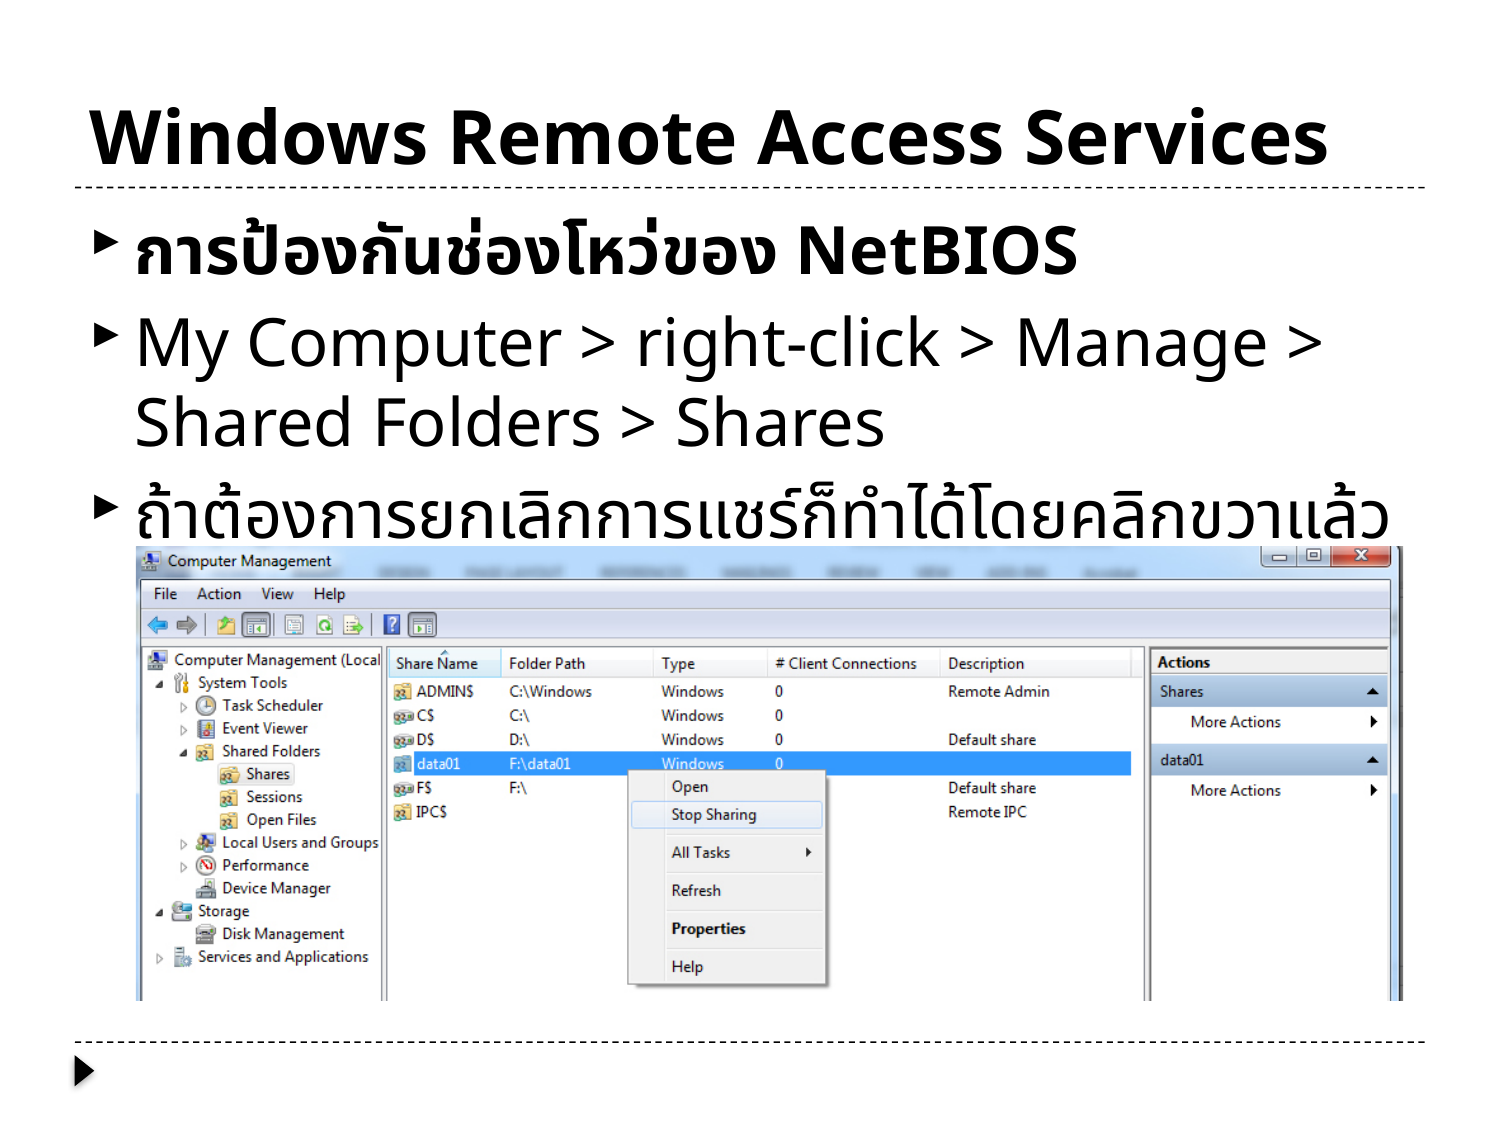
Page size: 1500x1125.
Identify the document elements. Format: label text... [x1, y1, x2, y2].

title Windows Remote Access Services [75, 24, 1425, 188]
picture [135, 545, 1404, 1001]
list การป้องกันช่องโหว่ของ NetBIOS My Computer > right-click > Manage > Shared Folders > Shares ถ้าต้องการยกเลิกการแชร์ก็ทำได้โดยคลิกขวาแล้วเลือกคำสั่ง Stop Sharing [75, 200, 1425, 1010]
